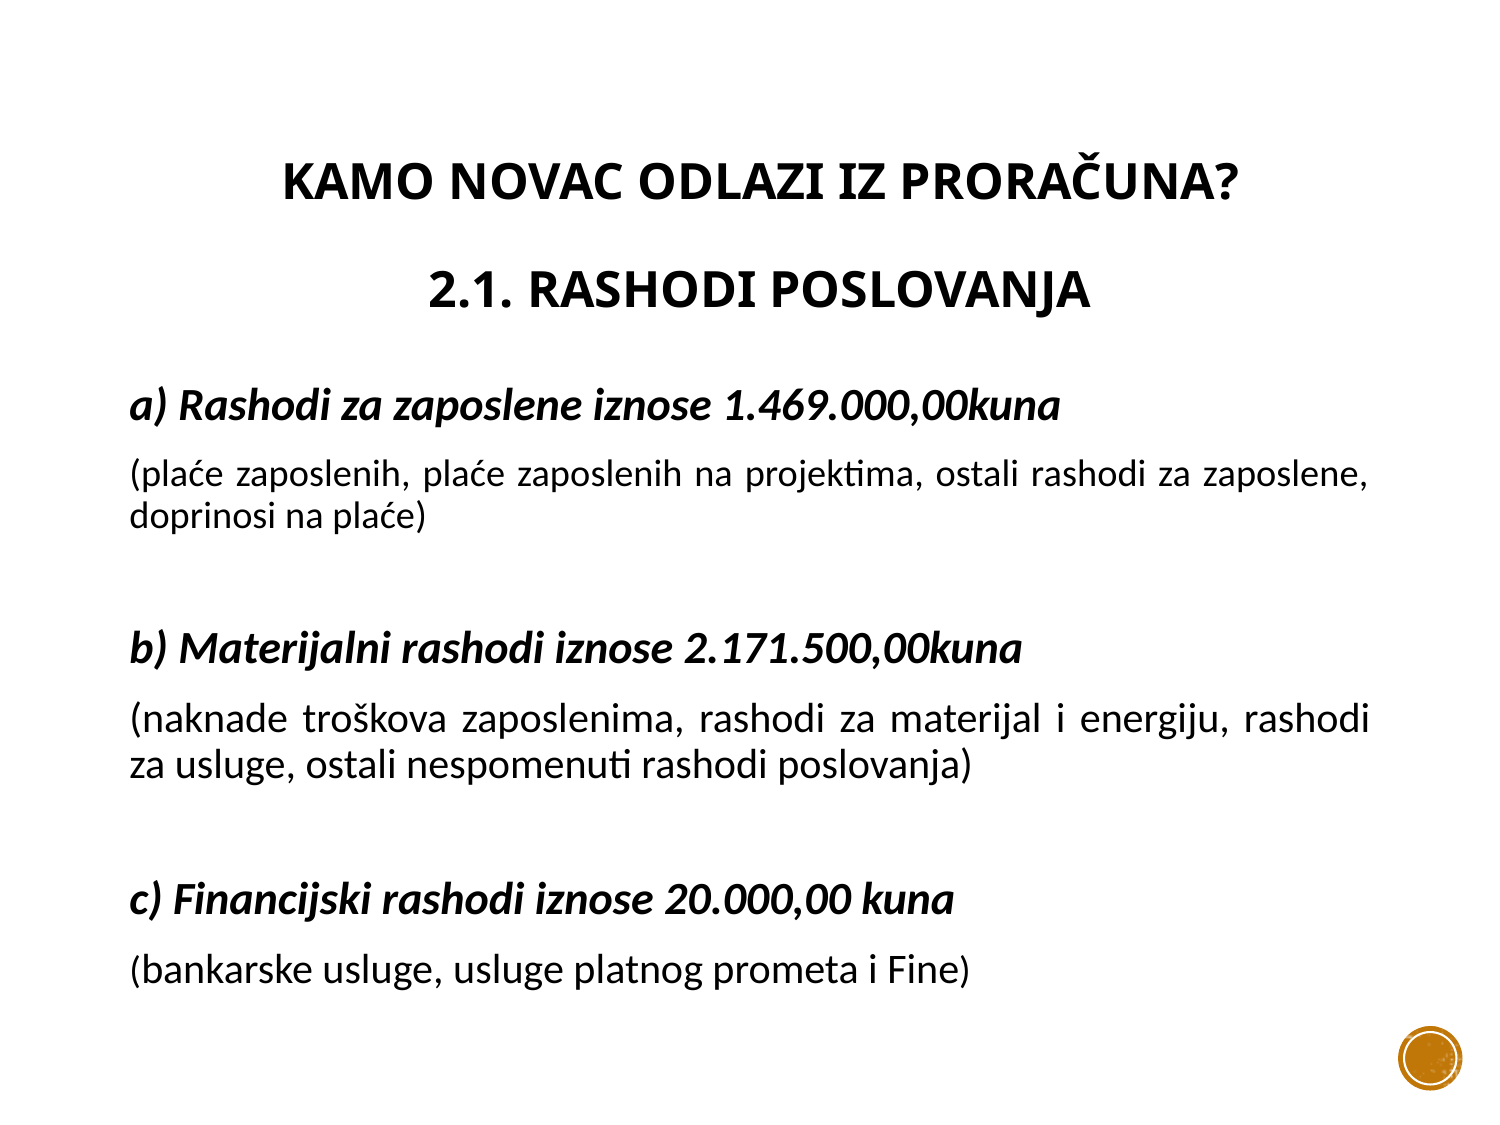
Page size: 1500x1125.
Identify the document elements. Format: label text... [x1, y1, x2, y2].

picture [1398, 1026, 1463, 1091]
list a) Rashodi za zaposlene iznose 1.469.000,00kuna (plaće zaposlenih, plaće zaposlenih na projektima, ostali rashodi za zaposlene, doprinosi na plaće) b) Materijalni rashodi iznose 2.171.500,00kuna (naknade troškova zaposlenima, rashodi za materijal i energiju, rashodi za usluge, ostali nespomenuti rashodi poslovanja) c) Financijski rashodi iznose 20.000,00 kuna (bankarske usluge, usluge platnog prometa i Fine) [114, 373, 1386, 1005]
title KAMO NOVAC ODLAZI IZ PRORAČUNA? 2.1. RASHODI POSLOVANJA [123, 125, 1397, 350]
